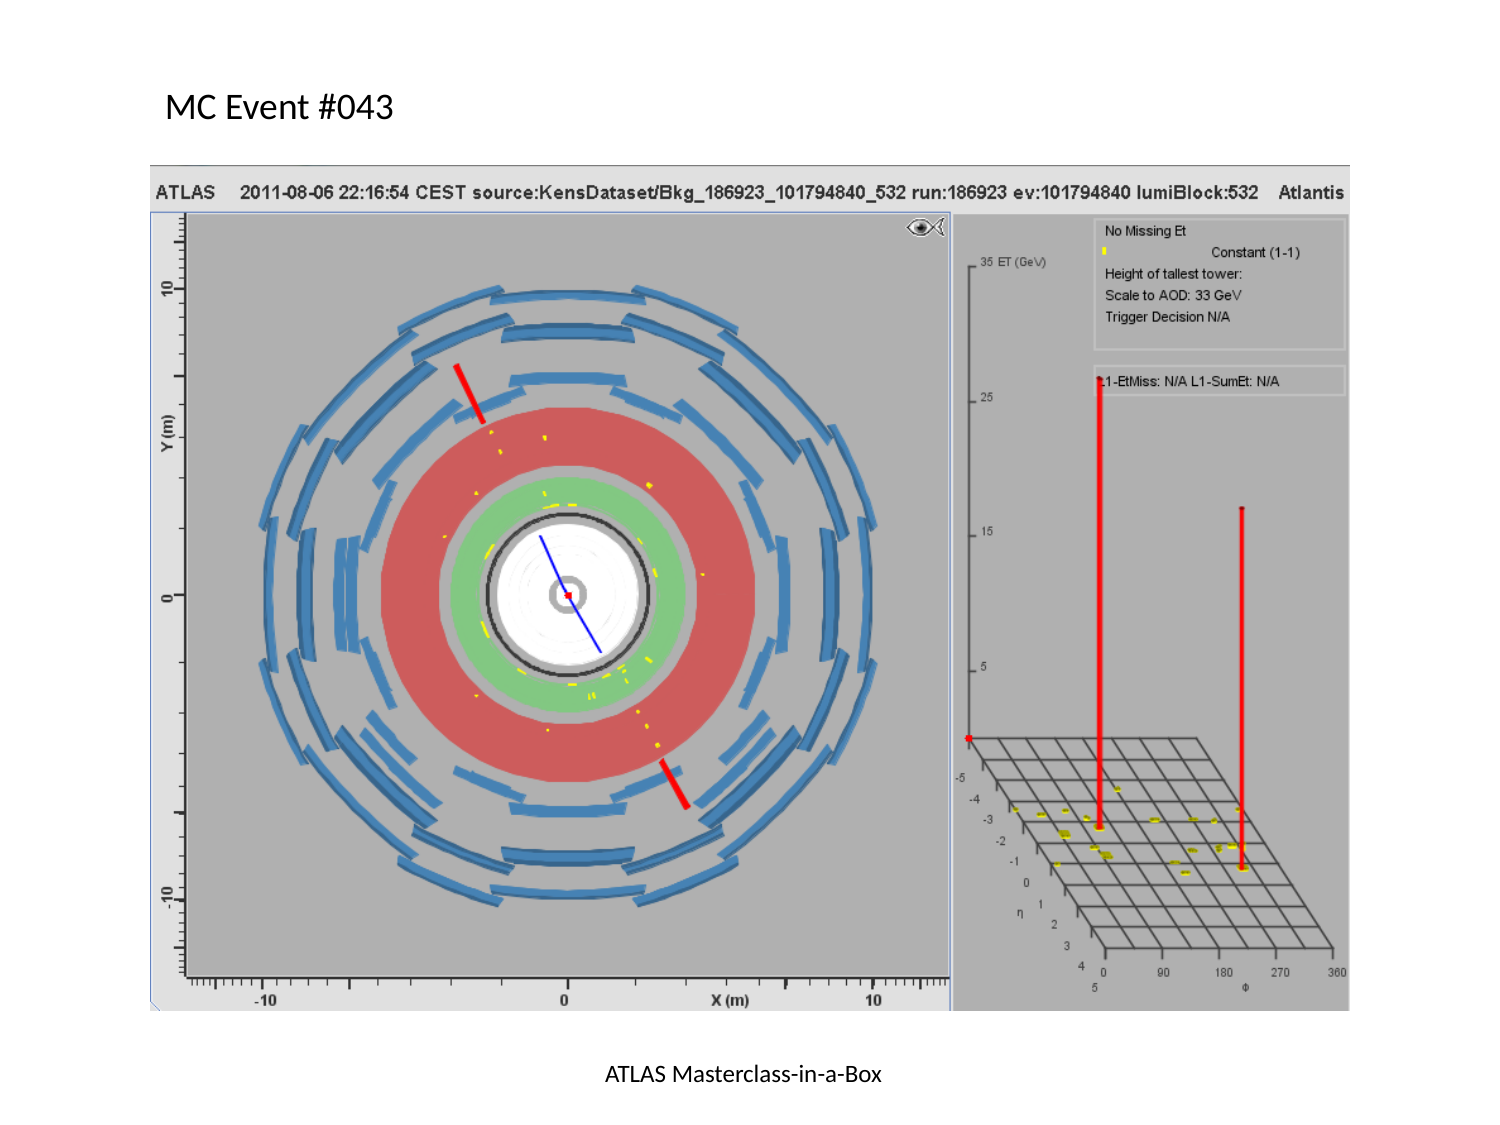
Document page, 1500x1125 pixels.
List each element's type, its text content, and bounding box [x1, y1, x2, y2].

text_box MC Event #043 [149, 74, 463, 135]
picture [149, 164, 1351, 1011]
